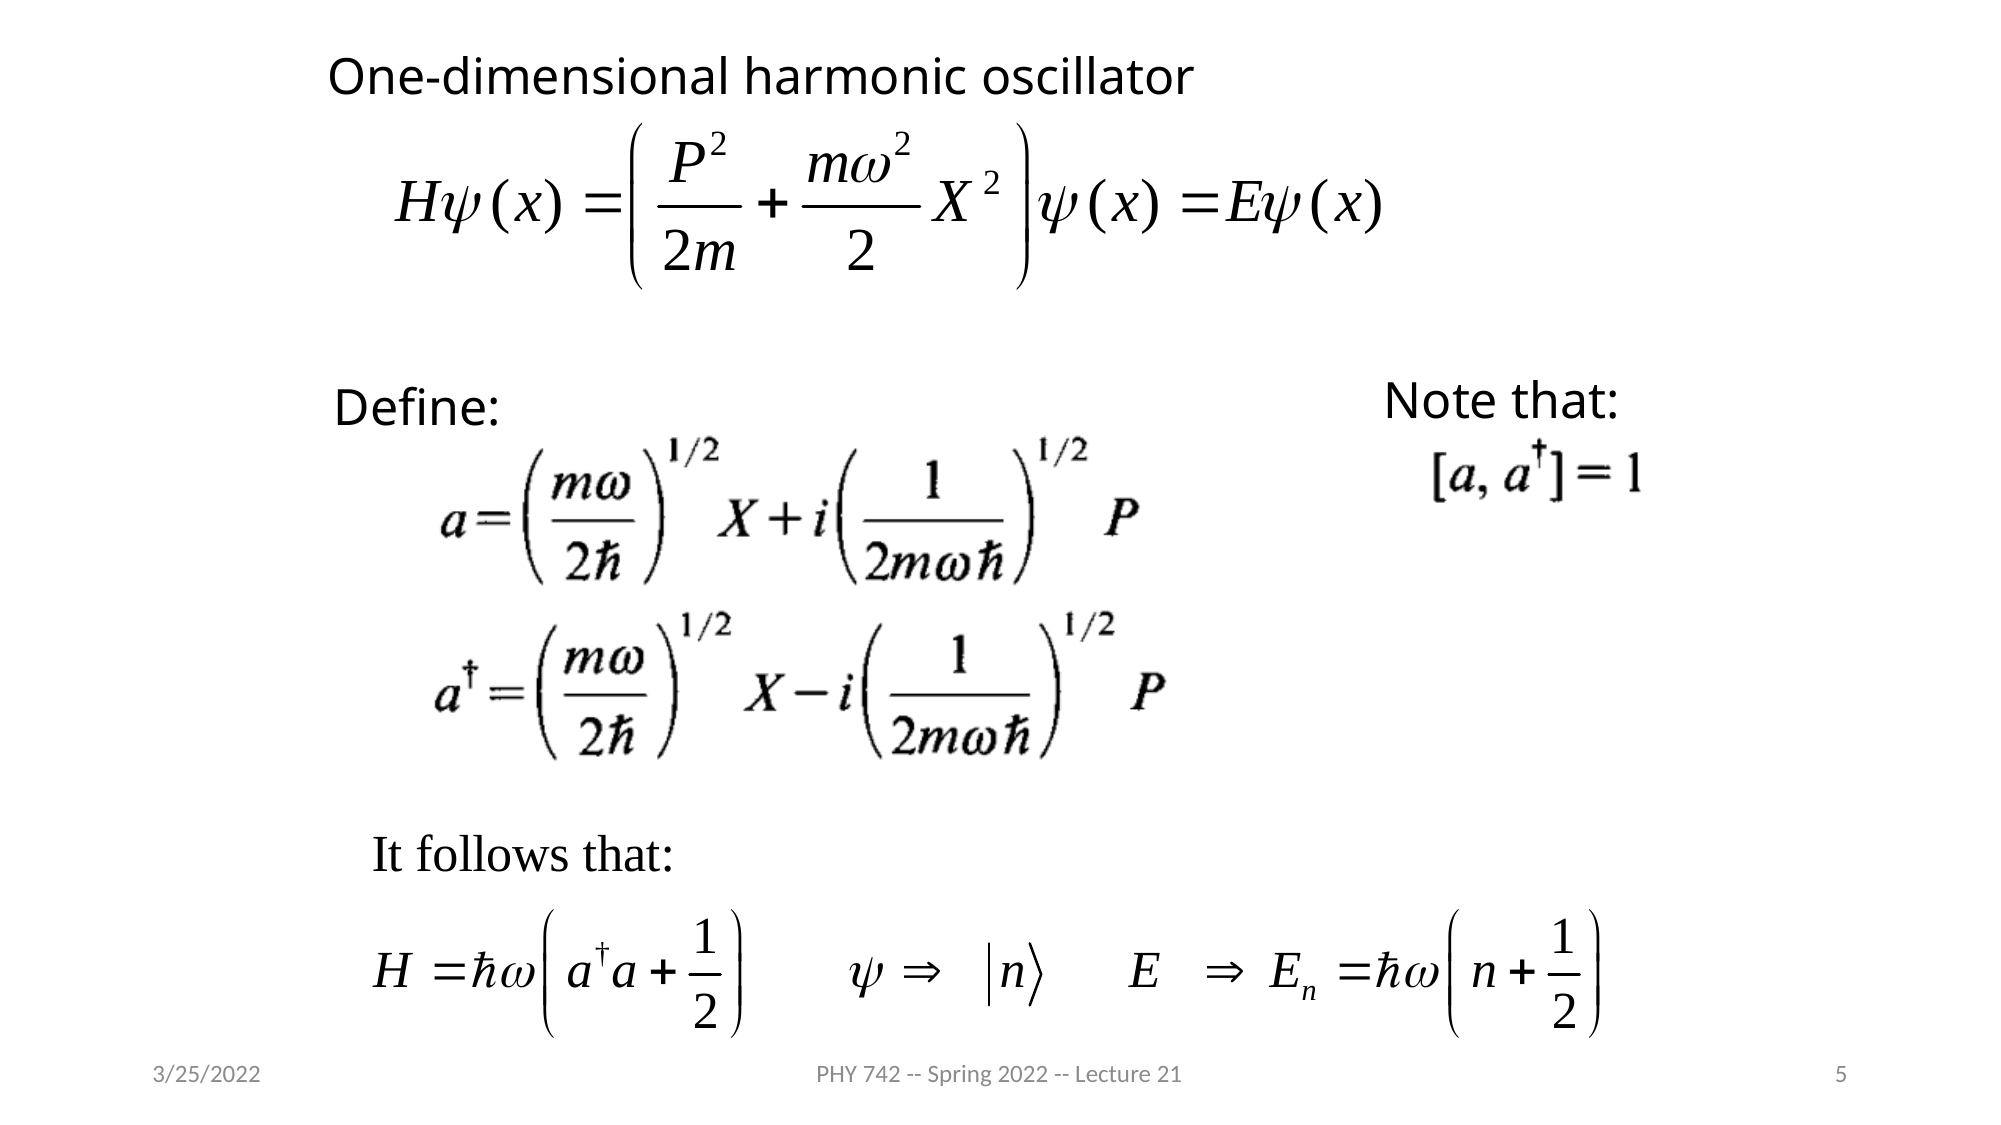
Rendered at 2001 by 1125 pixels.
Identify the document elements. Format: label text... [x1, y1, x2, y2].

text_box Define: [318, 368, 632, 444]
footer PHY 742 -- Spring 2022 -- Lecture 21 [662, 1046, 1338, 1103]
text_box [387, 113, 1389, 300]
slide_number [137, 1042, 588, 1103]
picture [1412, 399, 1663, 528]
picture [418, 425, 1179, 785]
text_box Note that: [1368, 361, 1732, 437]
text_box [366, 828, 1612, 1046]
text_box One-dimensional harmonic oscillator [312, 37, 1563, 113]
slide_number 5 [1412, 1042, 1863, 1103]
